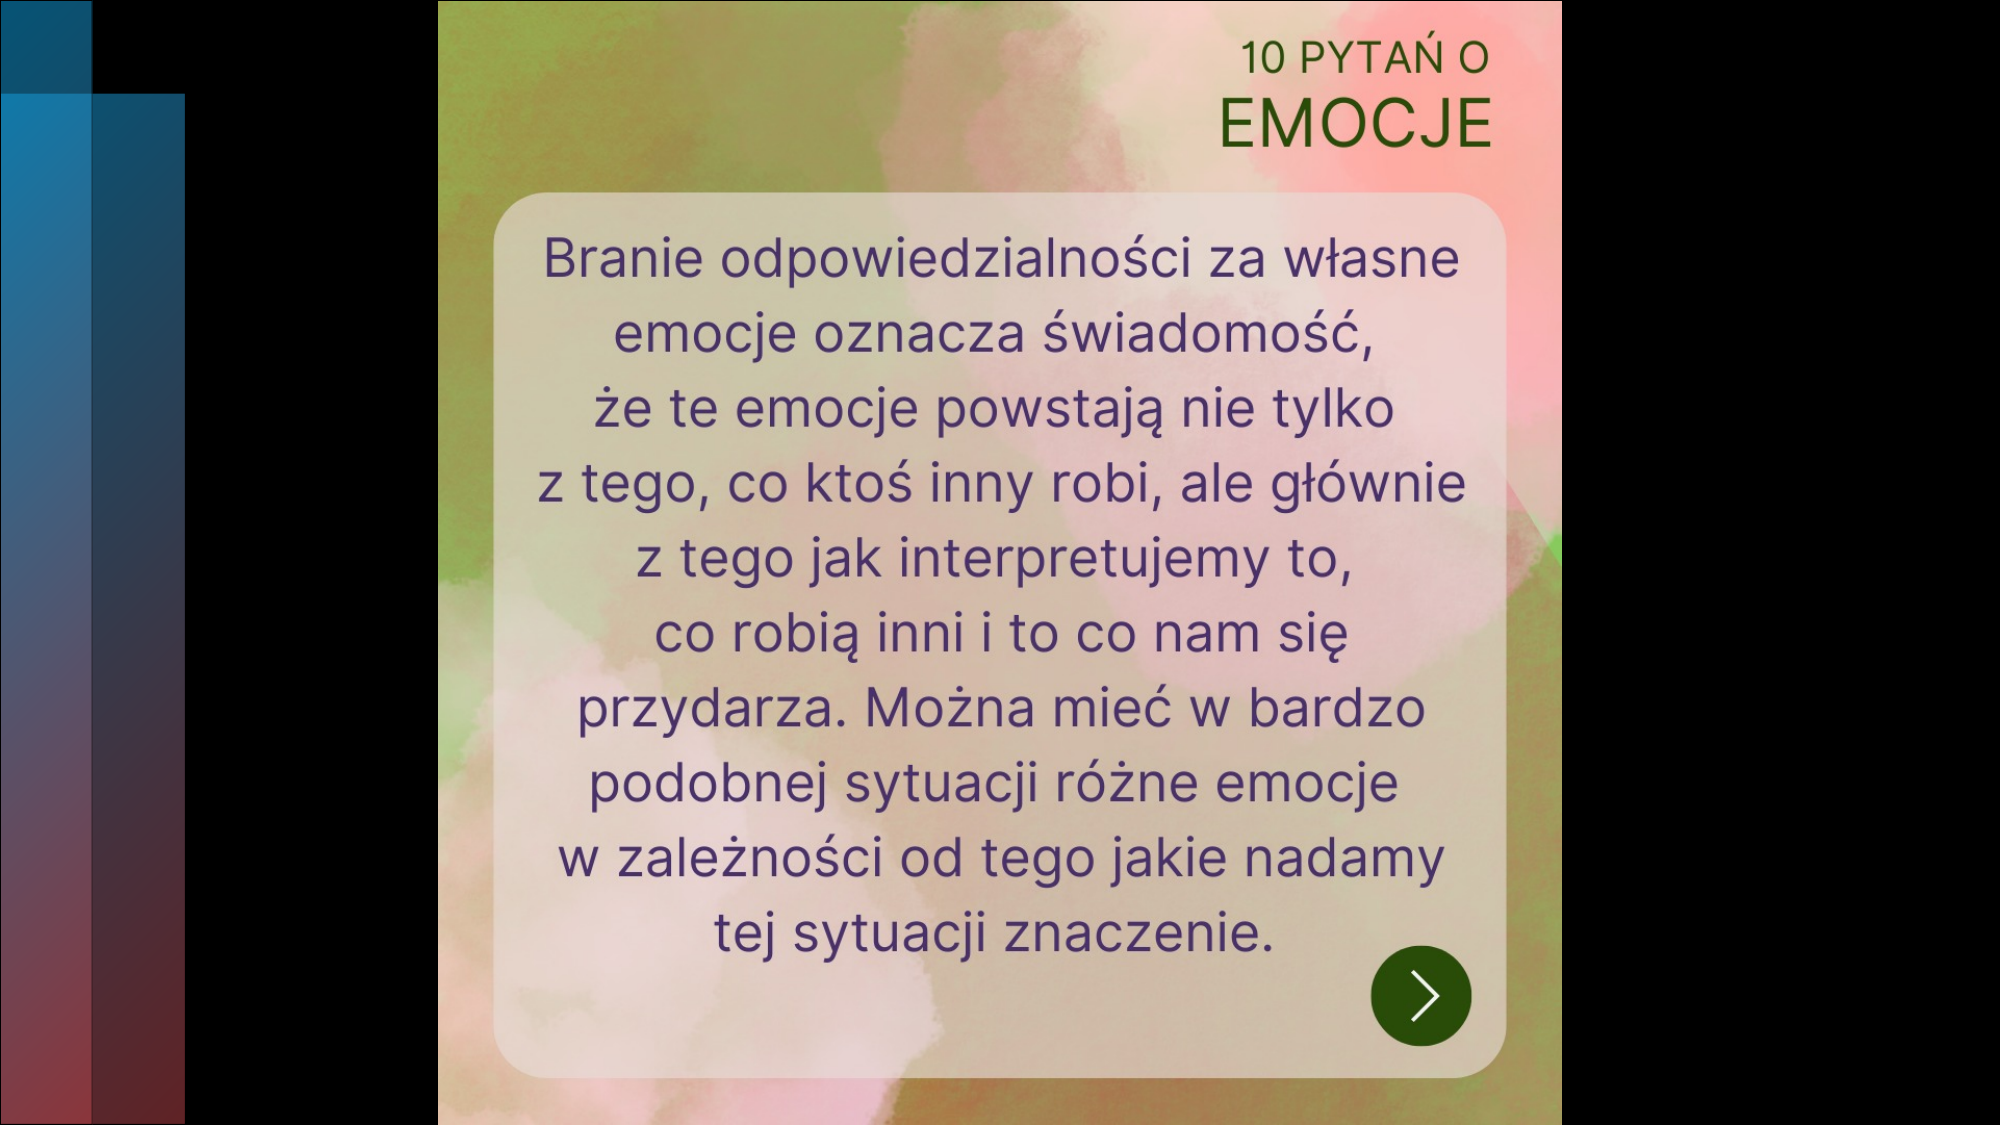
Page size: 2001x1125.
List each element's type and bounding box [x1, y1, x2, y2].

list [438, 1, 1562, 1125]
